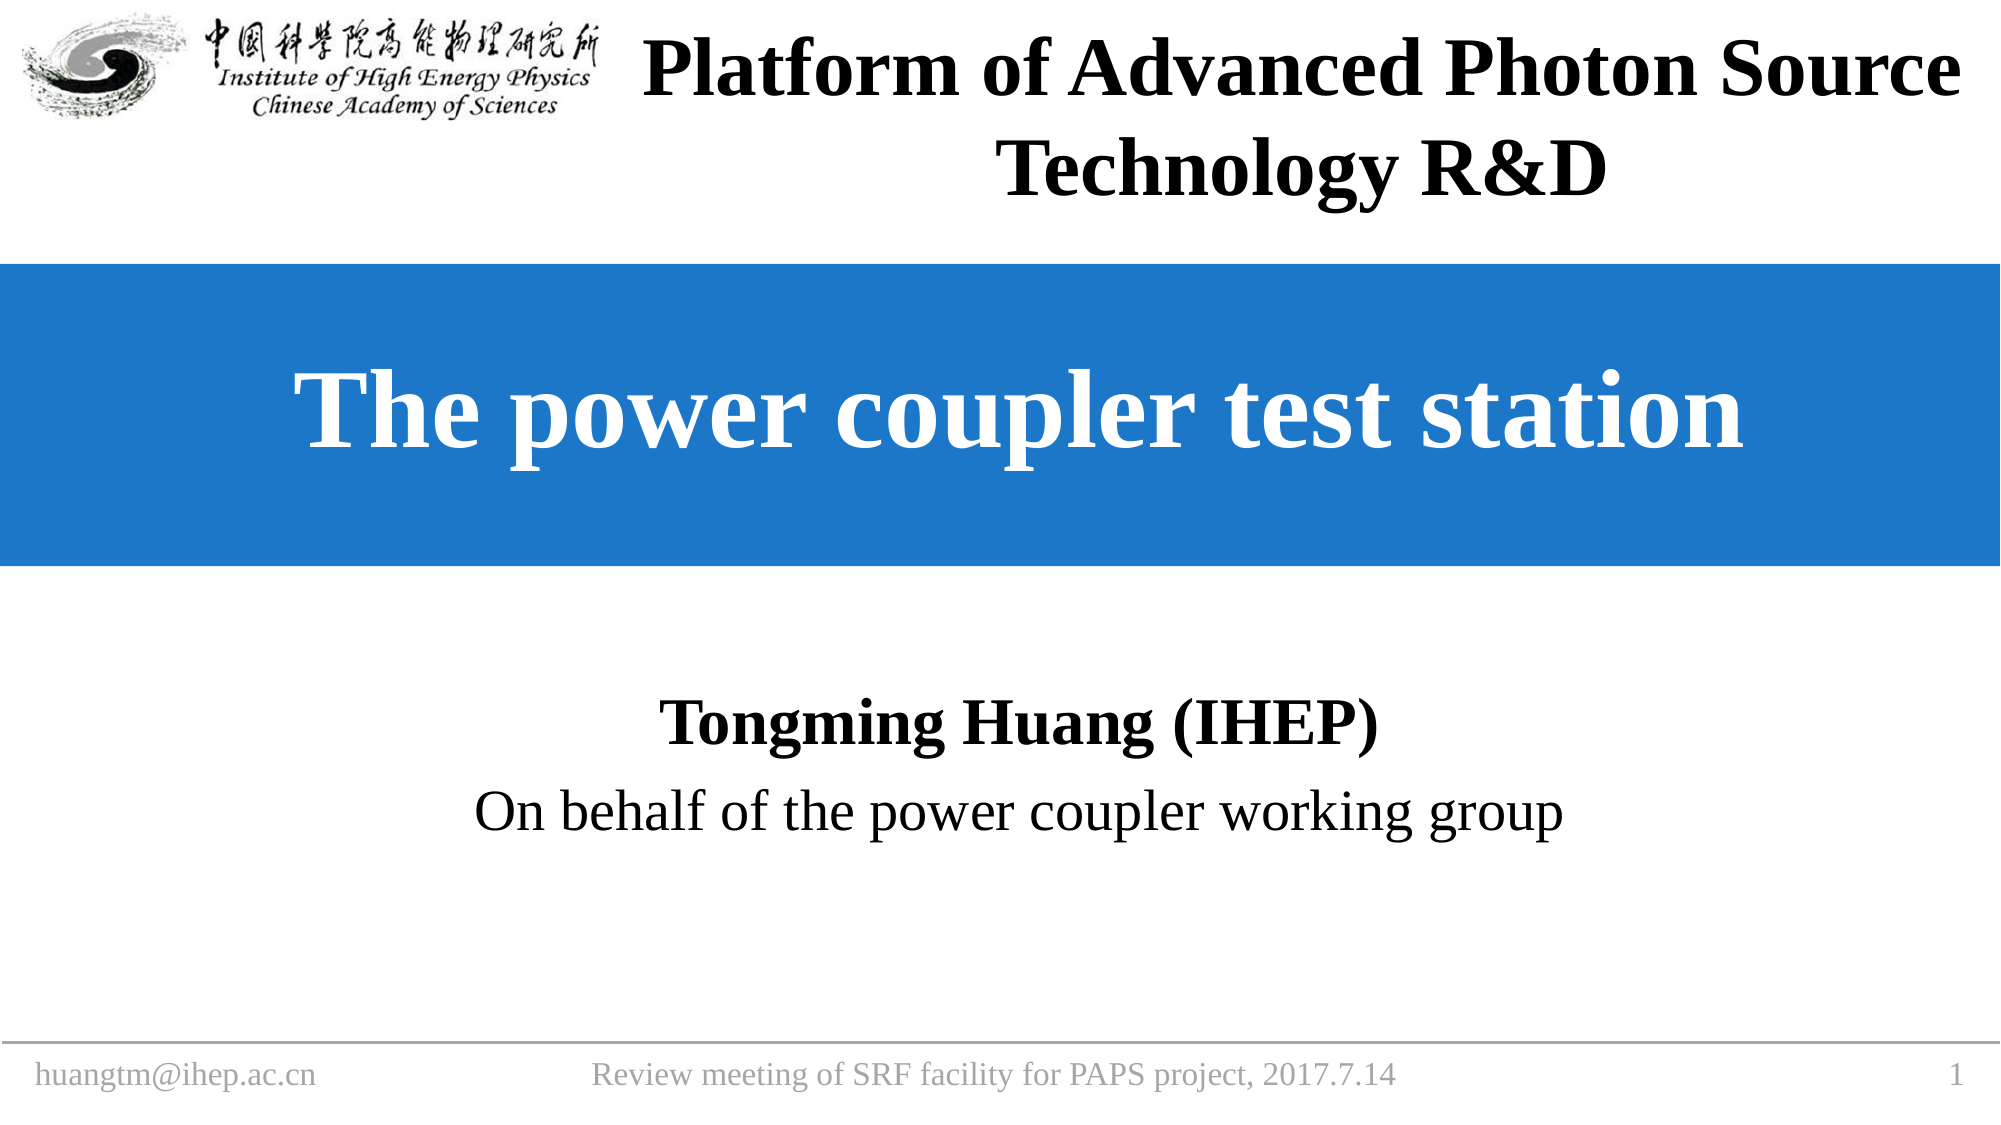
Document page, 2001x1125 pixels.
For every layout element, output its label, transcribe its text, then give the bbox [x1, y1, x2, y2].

text_box [141, 278, 1359, 575]
slide_number huangtm@ihep.ac.cn [20, 1044, 471, 1105]
picture [22, 9, 609, 121]
text_box [0, 263, 2000, 567]
text_box The power coupler test station [260, 327, 1779, 477]
slide_number 1 [1529, 1044, 1980, 1105]
text_box Platform of Advanced Photon Source Technology R&D [605, 4, 2000, 220]
subtitle Tongming Huang (IHEP) On behalf of the power coupler working group [270, 679, 1770, 827]
footer Review meeting of SRF facility for PAPS project, 2017.7.14 [576, 1044, 1464, 1105]
